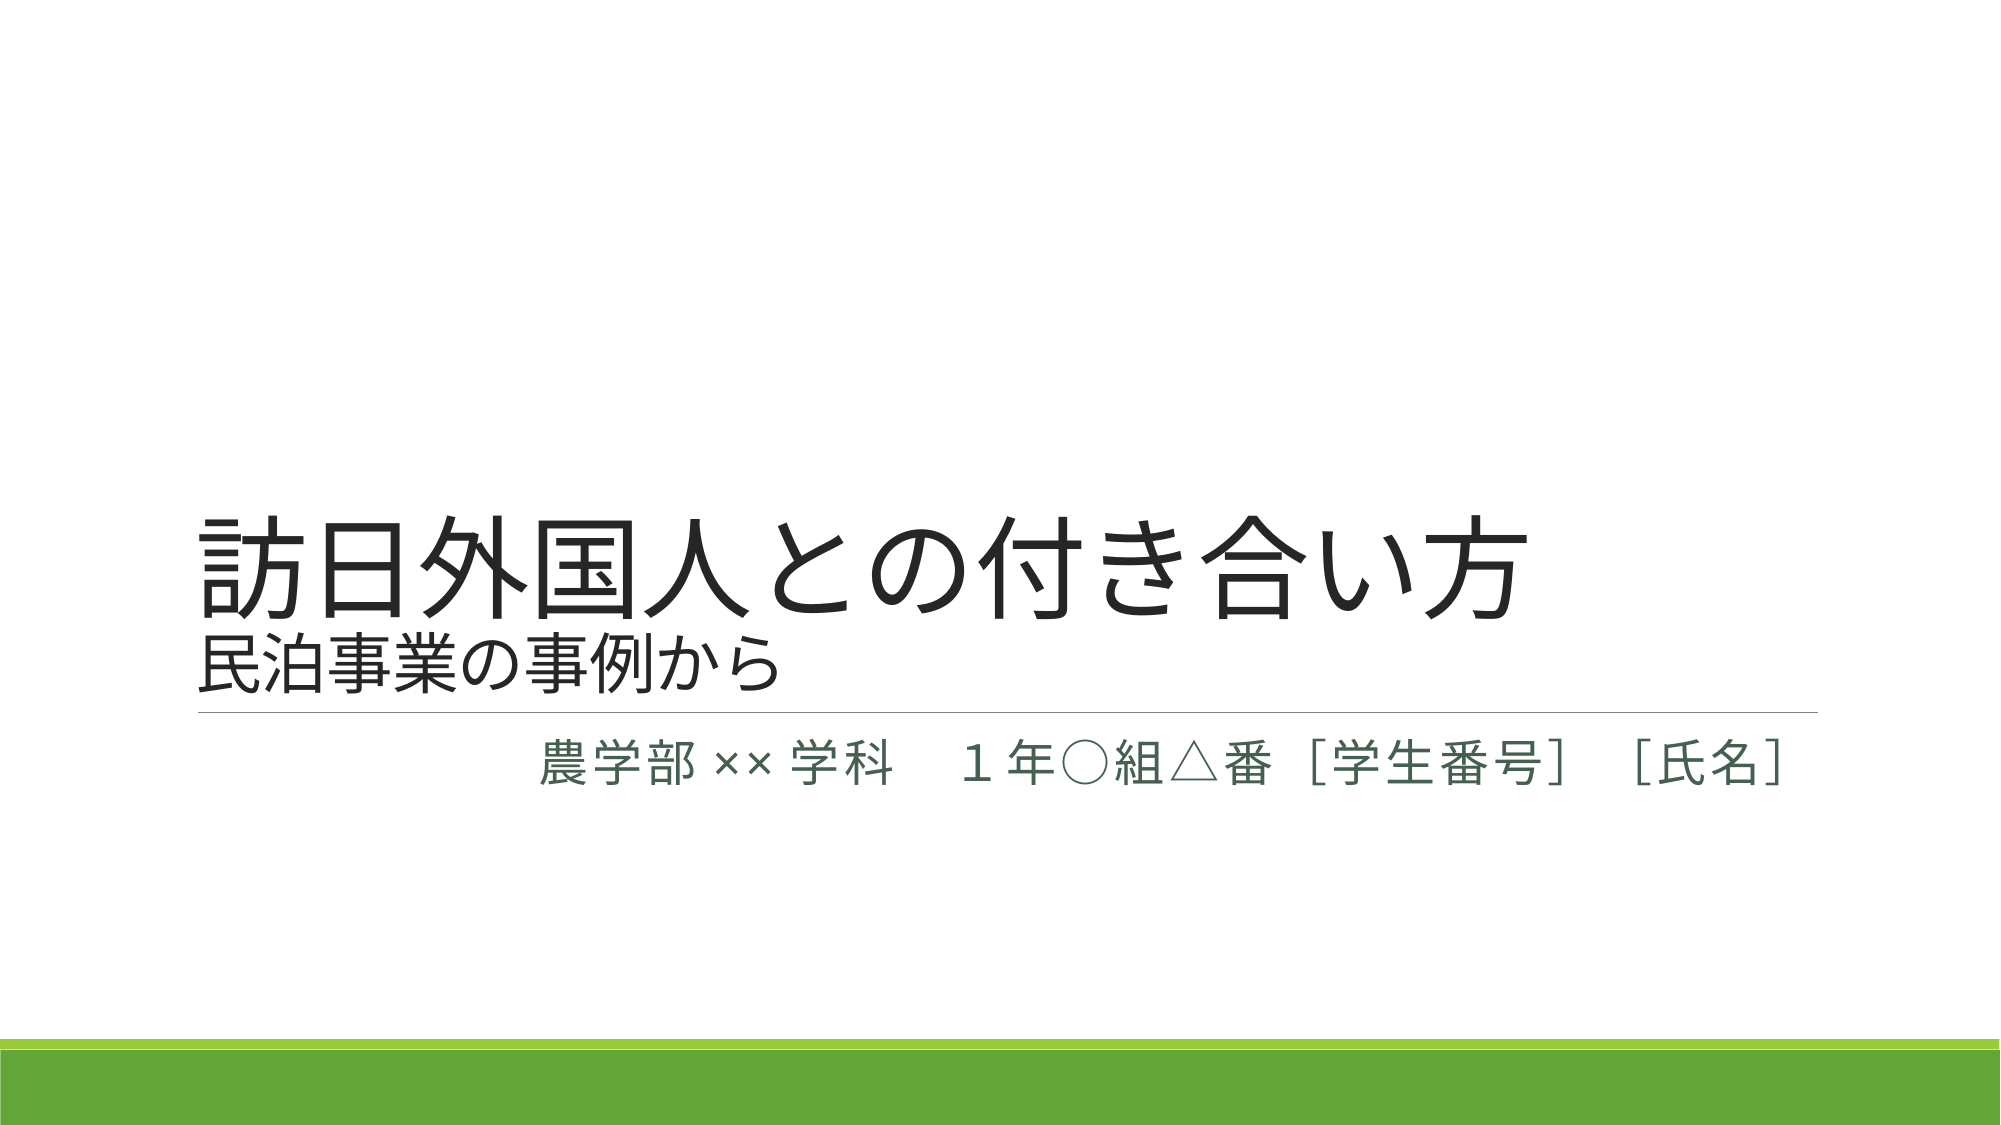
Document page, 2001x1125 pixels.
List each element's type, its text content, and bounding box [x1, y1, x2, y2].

title 訪日外国人との付き合い方 民泊事業の事例から [180, 124, 1830, 710]
subtitle 農学部××学科 １年○組△番［学生番号］［氏名］ [180, 730, 1831, 919]
